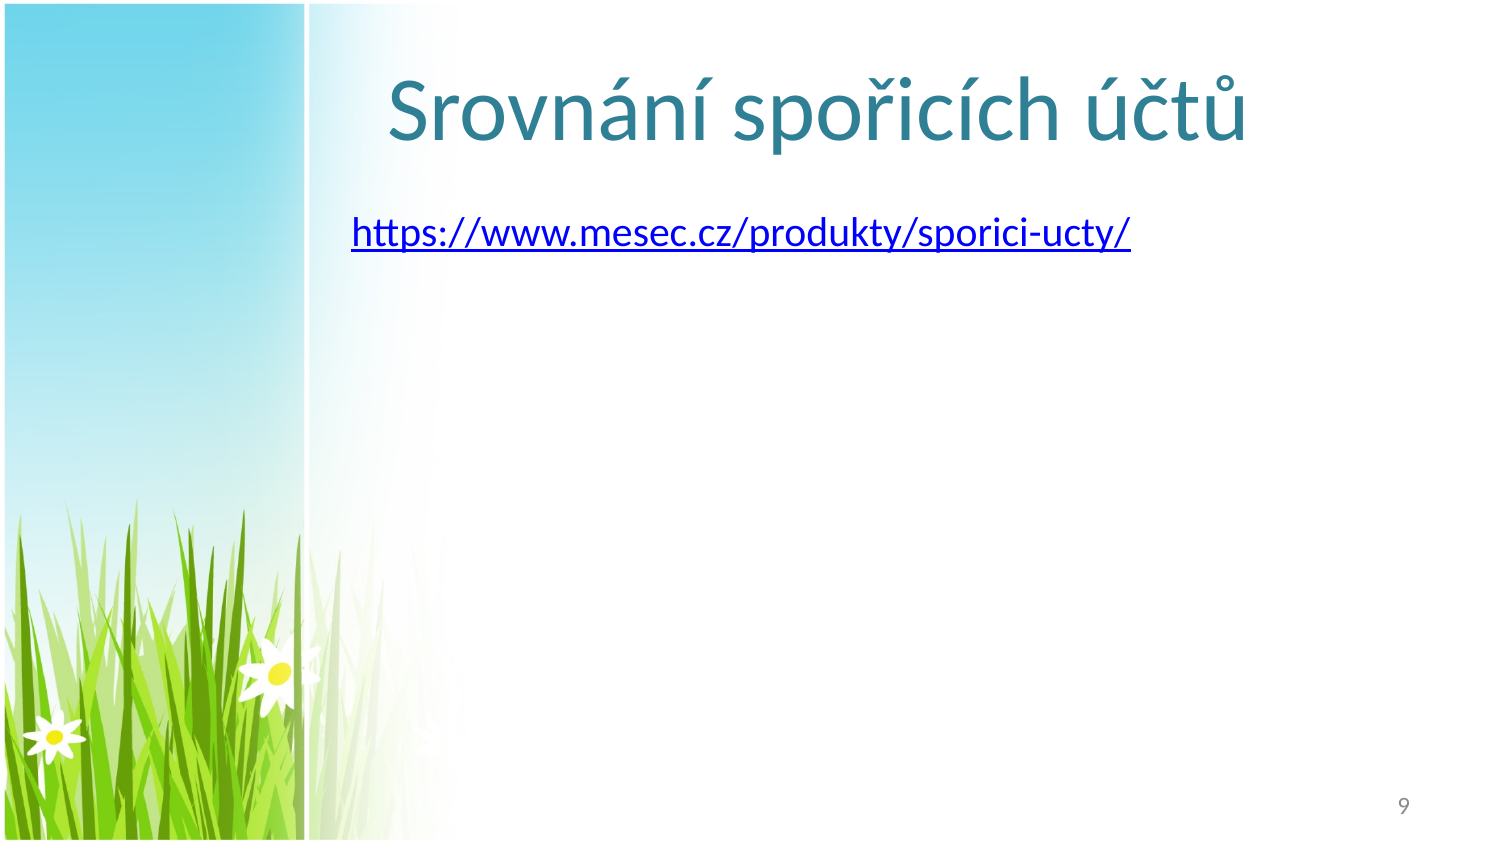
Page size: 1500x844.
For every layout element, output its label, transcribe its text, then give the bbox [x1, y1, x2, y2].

picture [0, 0, 1500, 844]
list https://www.mesec.cz/produkty/sporici-ucty/ [336, 196, 1447, 844]
title Srovnání spořicích účtů [371, 33, 1425, 175]
slide_number 9 [1074, 782, 1425, 828]
